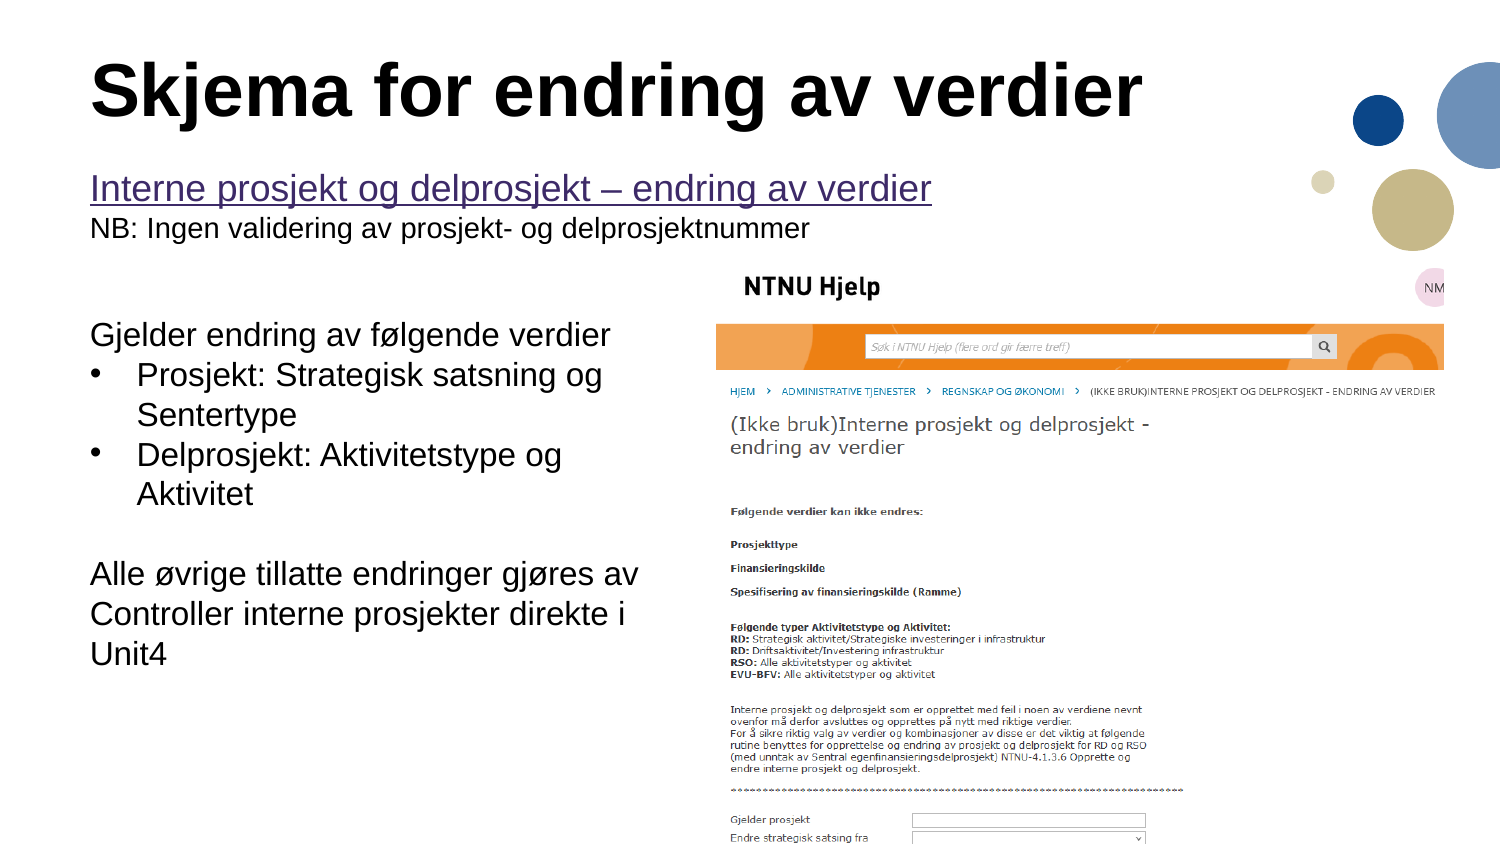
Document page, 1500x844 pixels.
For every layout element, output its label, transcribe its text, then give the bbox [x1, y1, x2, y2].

title Skjema for endring av verdier [75, 33, 1425, 140]
text_box Gjelder endring av følgende verdier Prosjekt: Strategisk satsning og Sentertype Delprosjekt: Aktivitetstype og Aktivitet Alle øvrige tillatte endringer gjøres av Controller interne prosjekter direkte i Unit4 [74, 305, 680, 680]
text_box Interne prosjekt og delprosjekt – endring av verdier NB: Ingen validering av prosjekt- og delprosjektnummer [74, 156, 1216, 252]
picture [1311, 62, 1500, 251]
picture [716, 264, 1444, 844]
